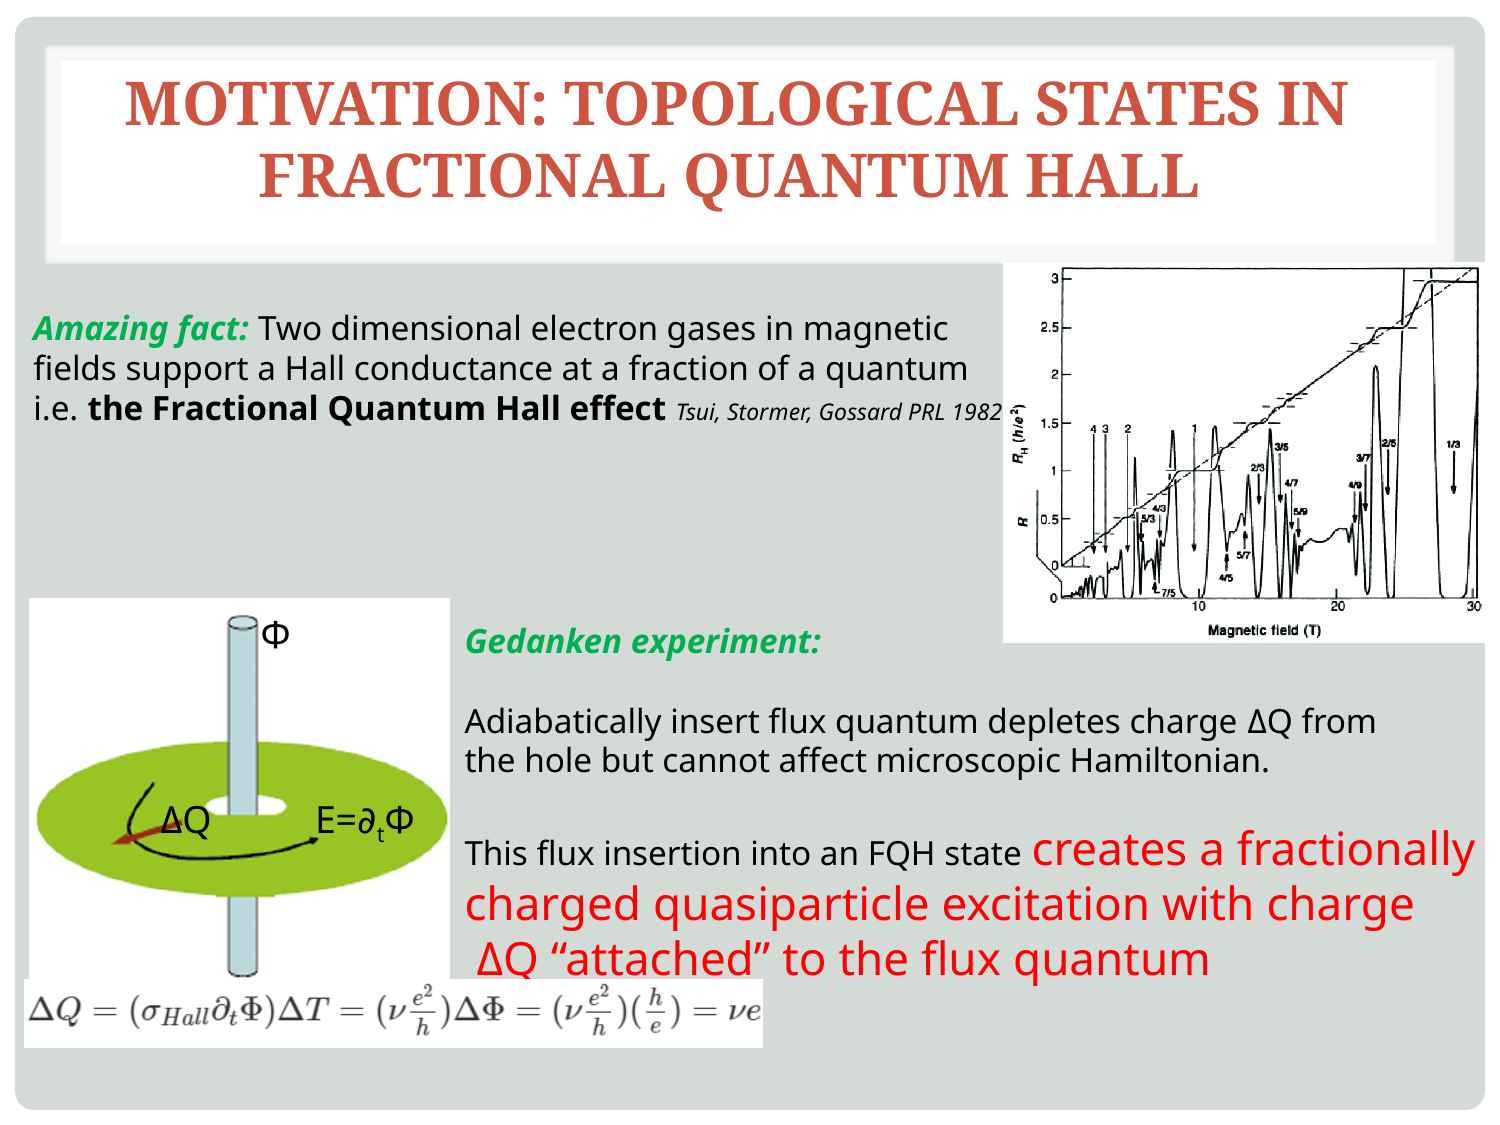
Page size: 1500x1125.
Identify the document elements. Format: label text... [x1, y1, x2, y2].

title Motivation: Topological states in fractional quantum Hall [62, 112, 1413, 163]
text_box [28, 598, 451, 980]
picture [24, 978, 763, 1049]
text_box Amazing fact: Two dimensional electron gases in magnetic fields support a Hall conductance at a fraction of a quantum i.e. the Fractional Quantum Hall effect Tsui, Stormer, Gossard PRL 1982 [18, 299, 1003, 435]
text_box Gedanken experiment: Adiabatically insert flux quantum depletes charge ΔQ from the hole but cannot affect microscopic Hamiltonian. This flux insertion into an FQH state creates a fractionally charged quasiparticle excitation with charge ΔQ “attached” to the flux quantum [451, 612, 1500, 992]
picture [1003, 262, 1486, 644]
